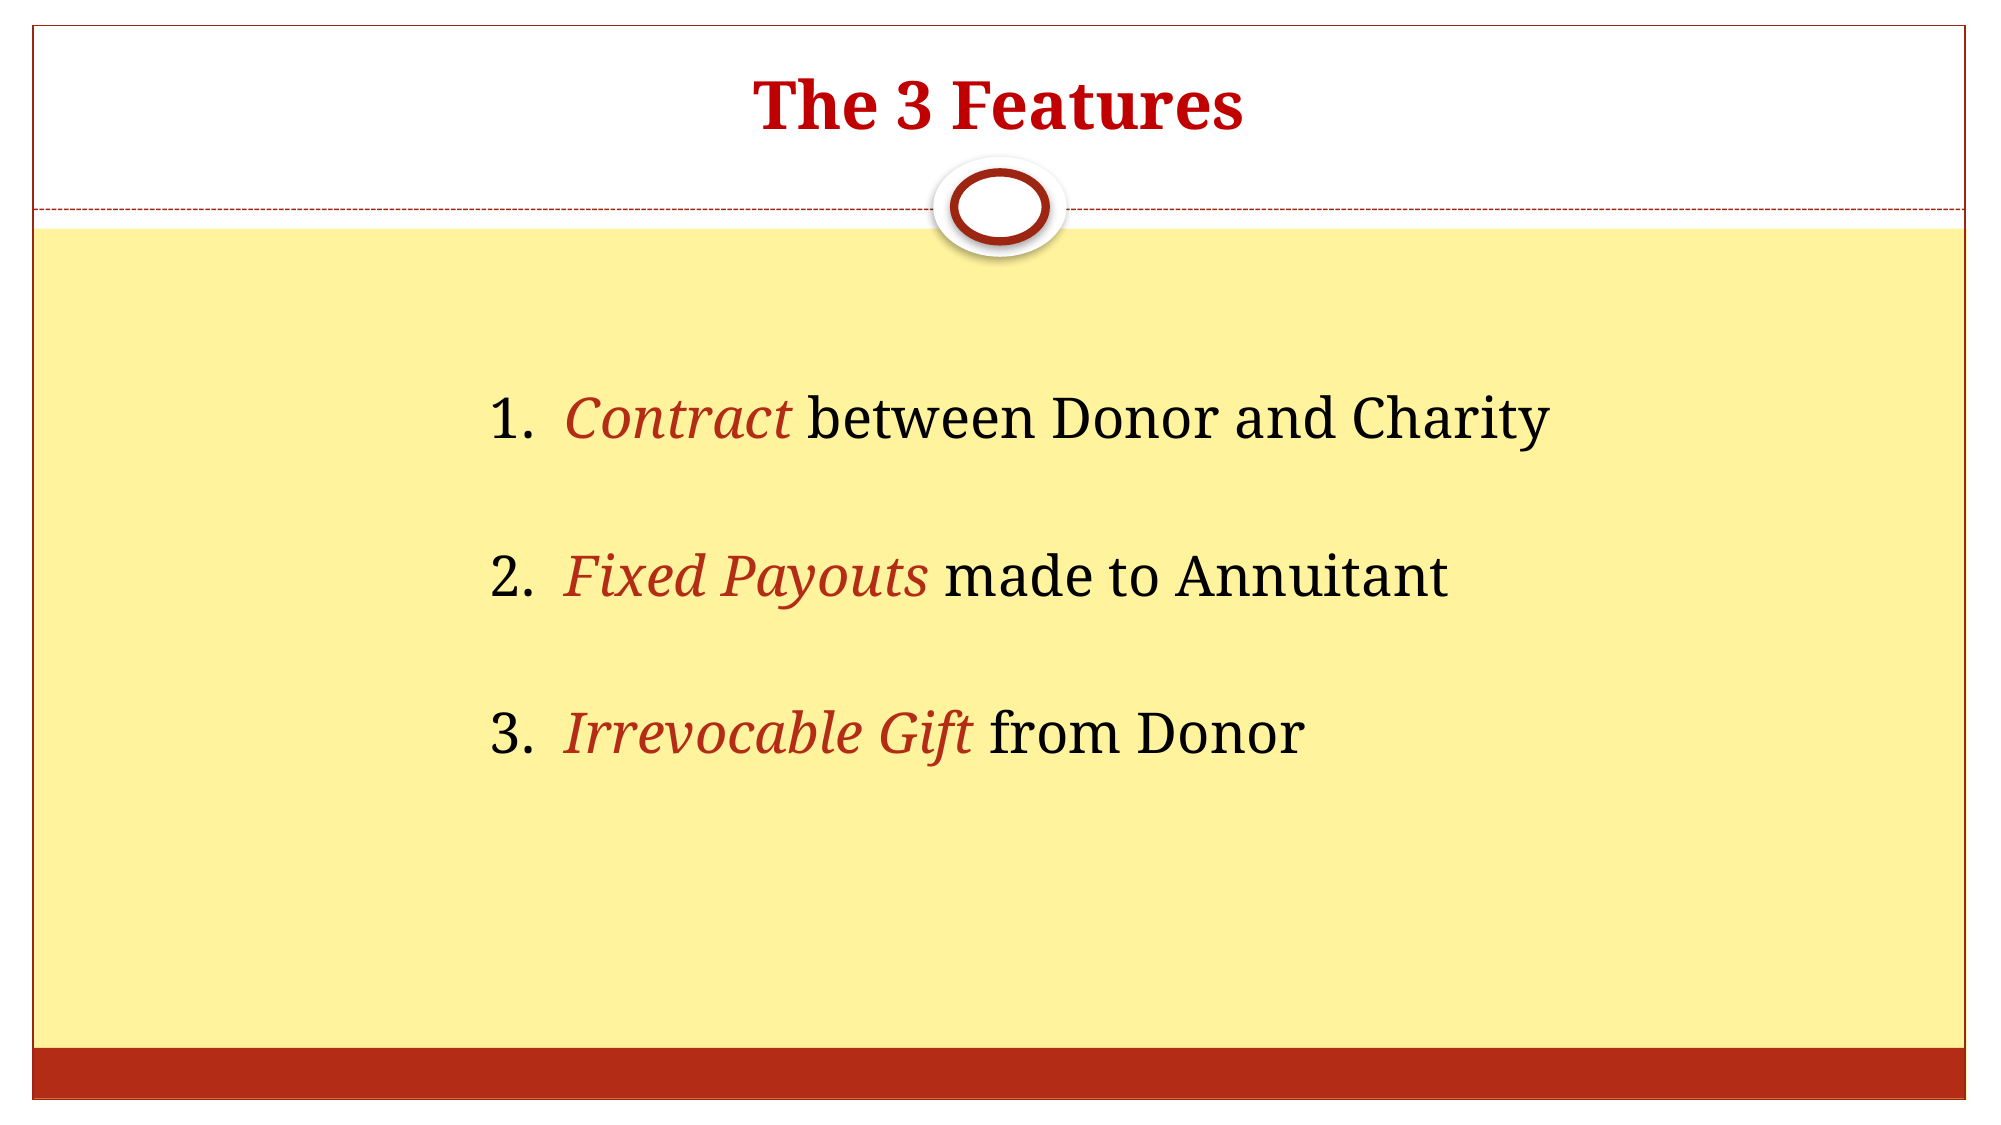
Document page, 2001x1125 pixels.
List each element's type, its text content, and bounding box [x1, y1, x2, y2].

title The 3 Features [299, 37, 1700, 150]
list 1. Contract between Donor and Charity 2. Fixed Payouts made to Annuitant 3. Irrevocable Gift from Donor [474, 375, 1695, 1001]
